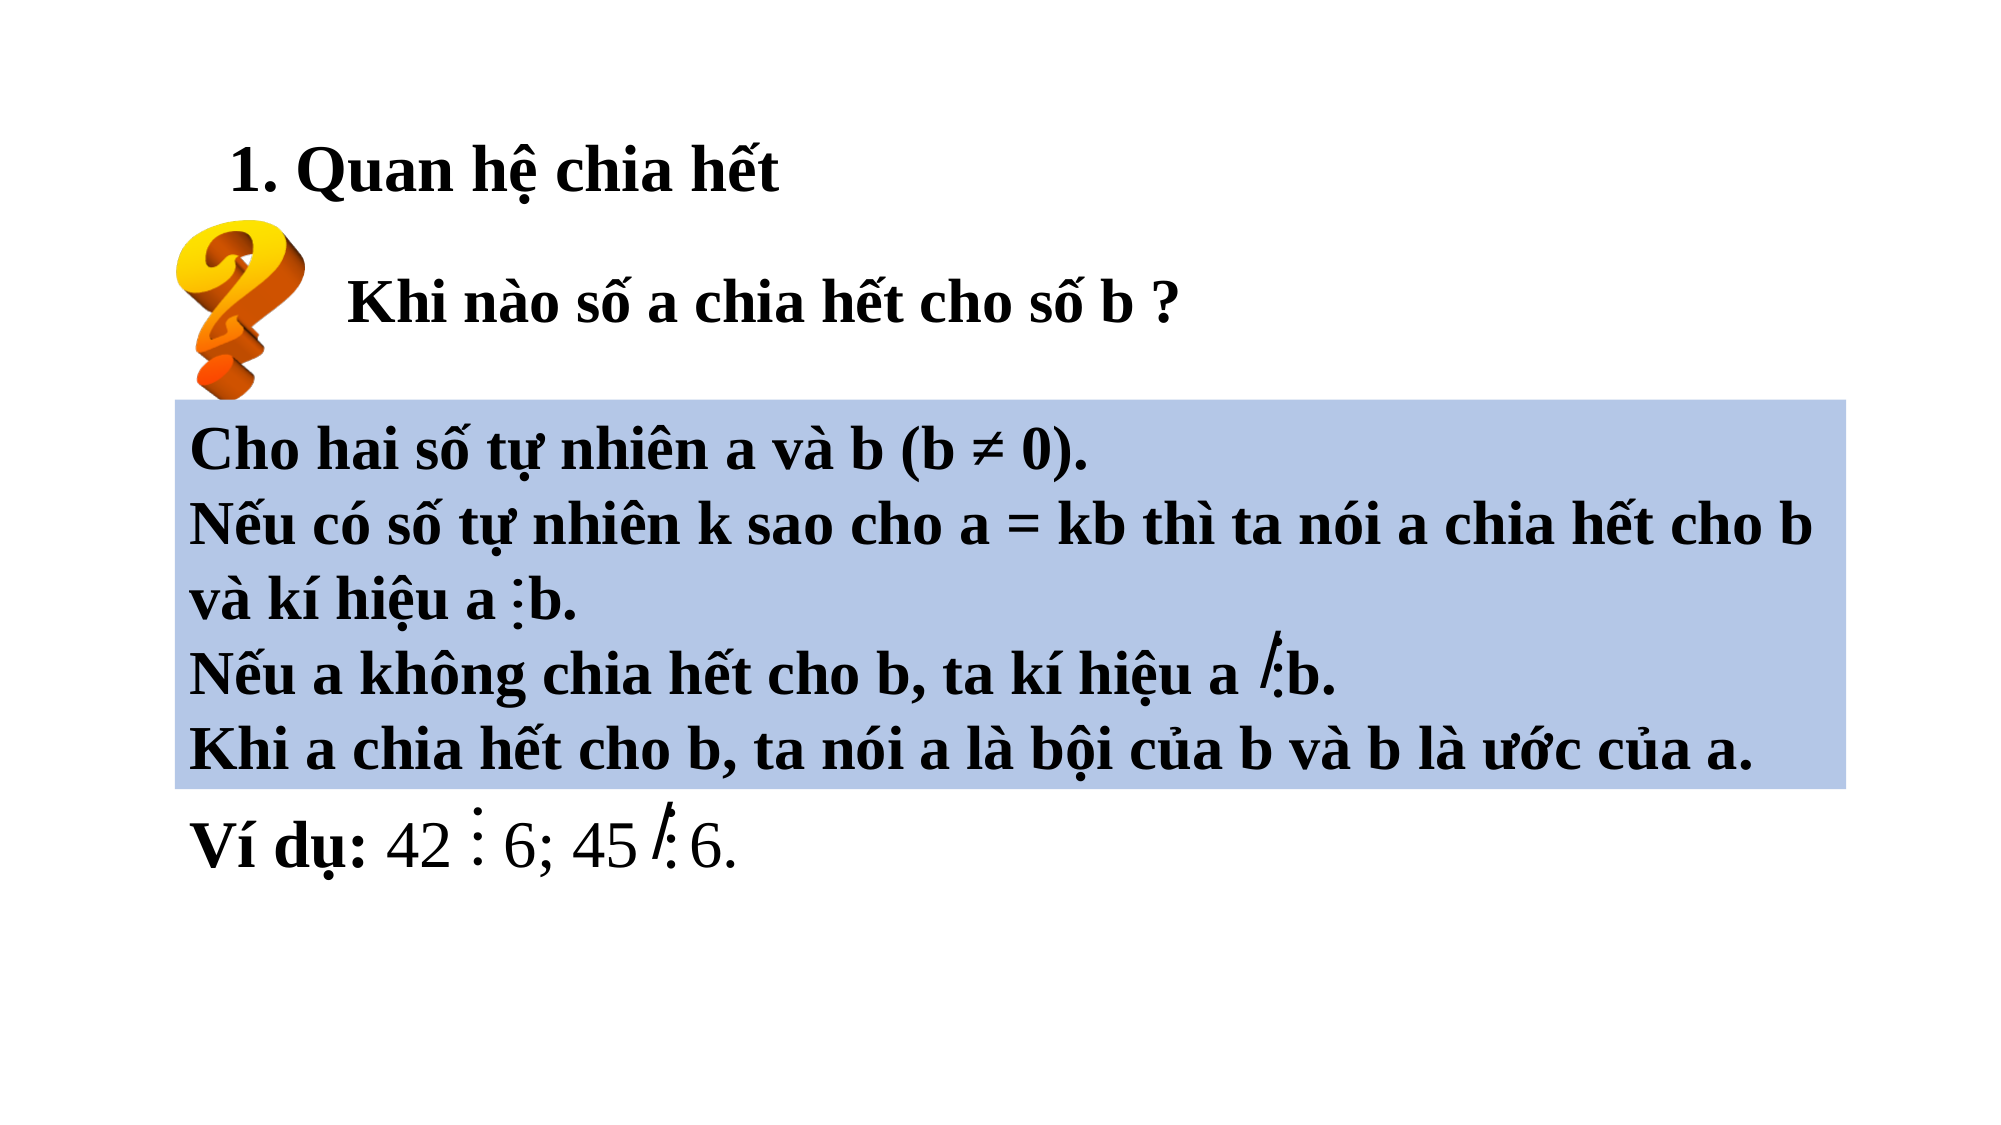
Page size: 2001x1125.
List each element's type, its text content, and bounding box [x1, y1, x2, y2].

text_box Ví dụ: 42 6; 45 6. [174, 793, 453, 869]
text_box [453, 783, 491, 878]
text_box 1. Quan hệ chia hết [214, 117, 1391, 193]
text_box Khi nào số a chia hết cho số b ? [332, 252, 1458, 343]
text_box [644, 793, 687, 871]
text_box Ví dụ: 42 6; 45 6. [491, 793, 644, 869]
text_box Ví dụ: 42 6; 45 6. [687, 793, 1352, 869]
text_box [491, 558, 531, 641]
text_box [1252, 621, 1295, 700]
text_box Cho hai số tự nhiên a và b (b ≠ 0). Nếu có số tự nhiên k sao cho a = kb thì ta nói a chia hết cho b và kí hiệu a b. Nếu a không chia hết cho b, ta kí hiệu a b. Khi a chia hết cho b, ta nói a là bội của b và b là ước của a. [174, 399, 1847, 790]
picture [157, 202, 310, 419]
